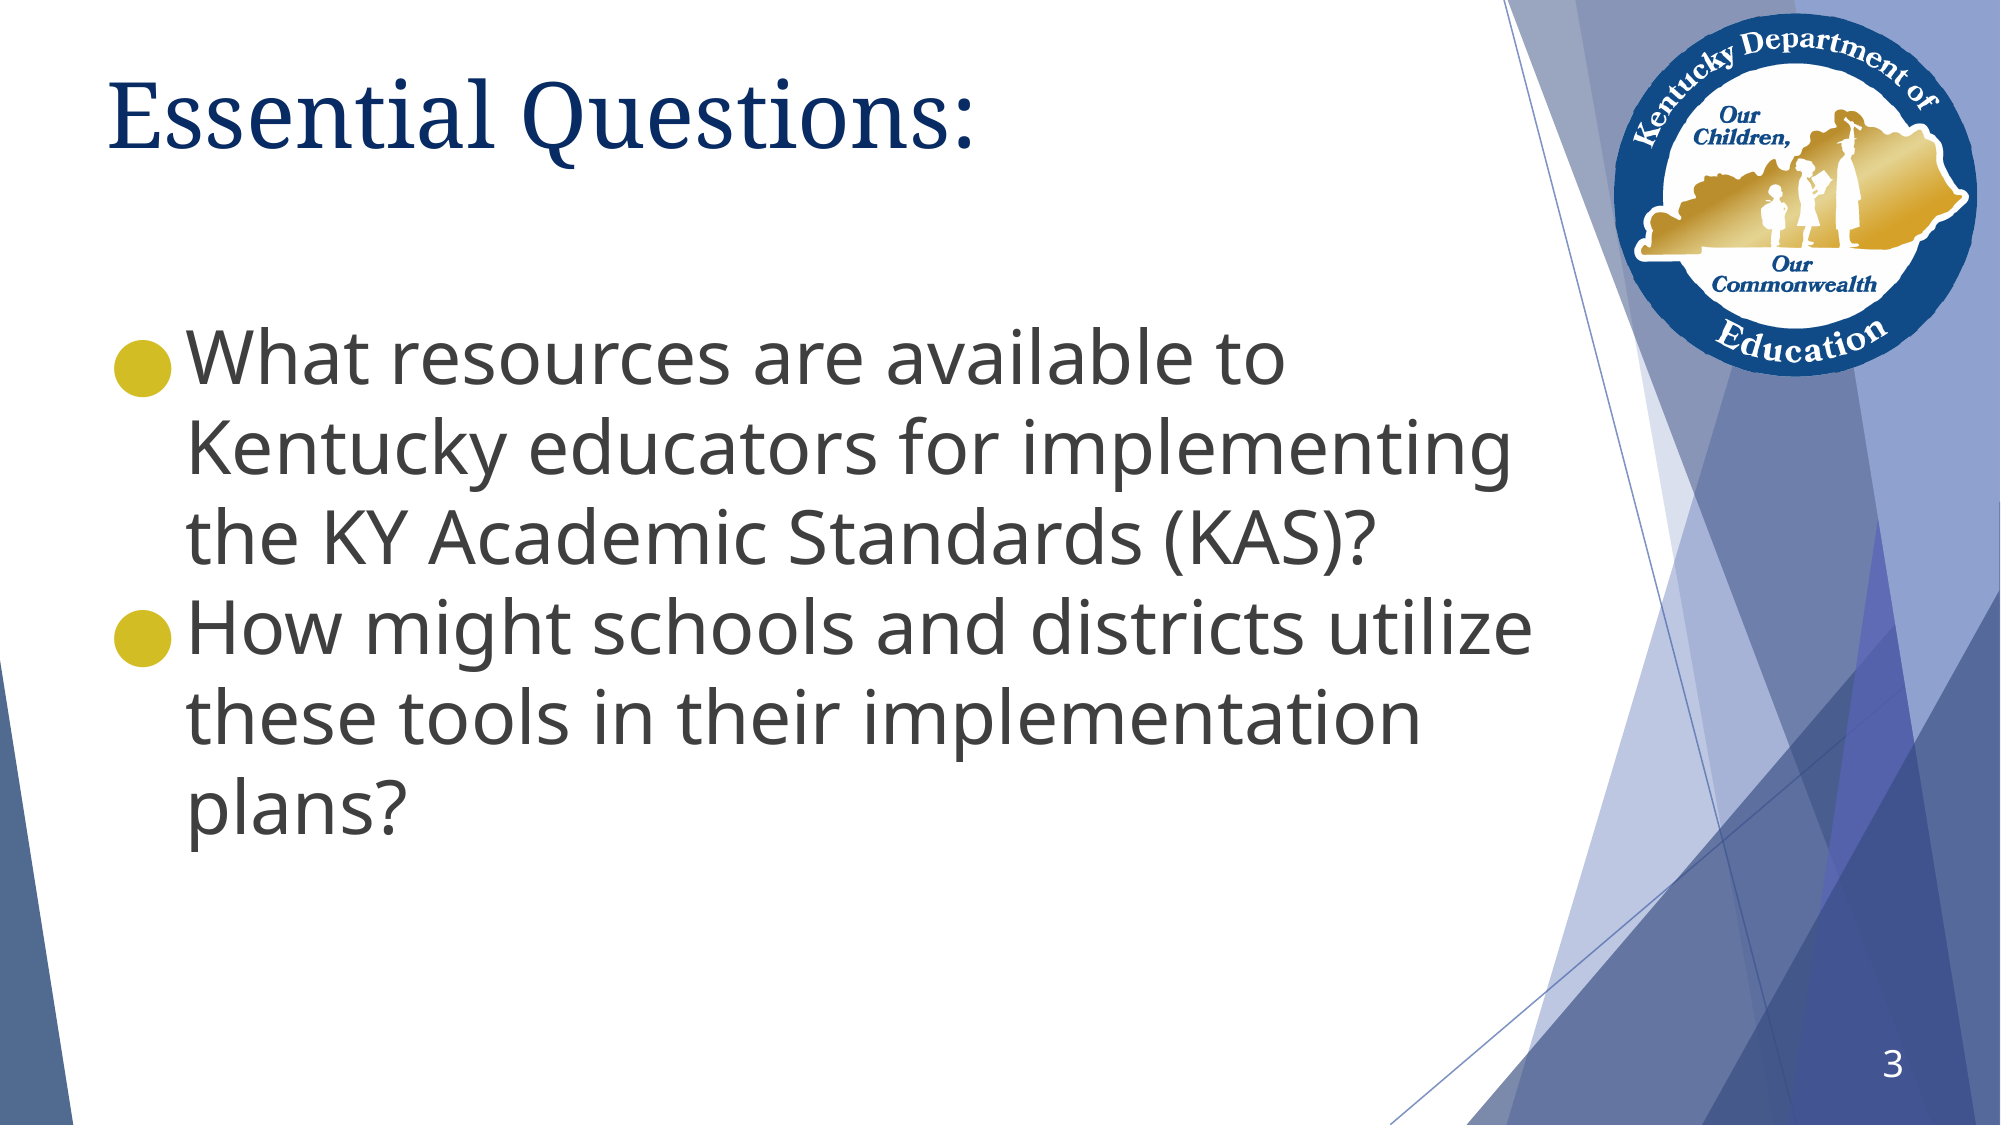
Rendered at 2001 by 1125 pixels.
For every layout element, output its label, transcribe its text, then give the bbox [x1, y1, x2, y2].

slide_number 3 [1807, 1035, 1920, 1095]
picture [1598, 0, 1989, 390]
list What resources are available to Kentucky educators for implementing the KY Academic Standards (KAS)? How might schools and districts utilize these tools in their implementation plans? [95, 294, 1587, 1036]
title Essential Questions: [91, 42, 1567, 259]
